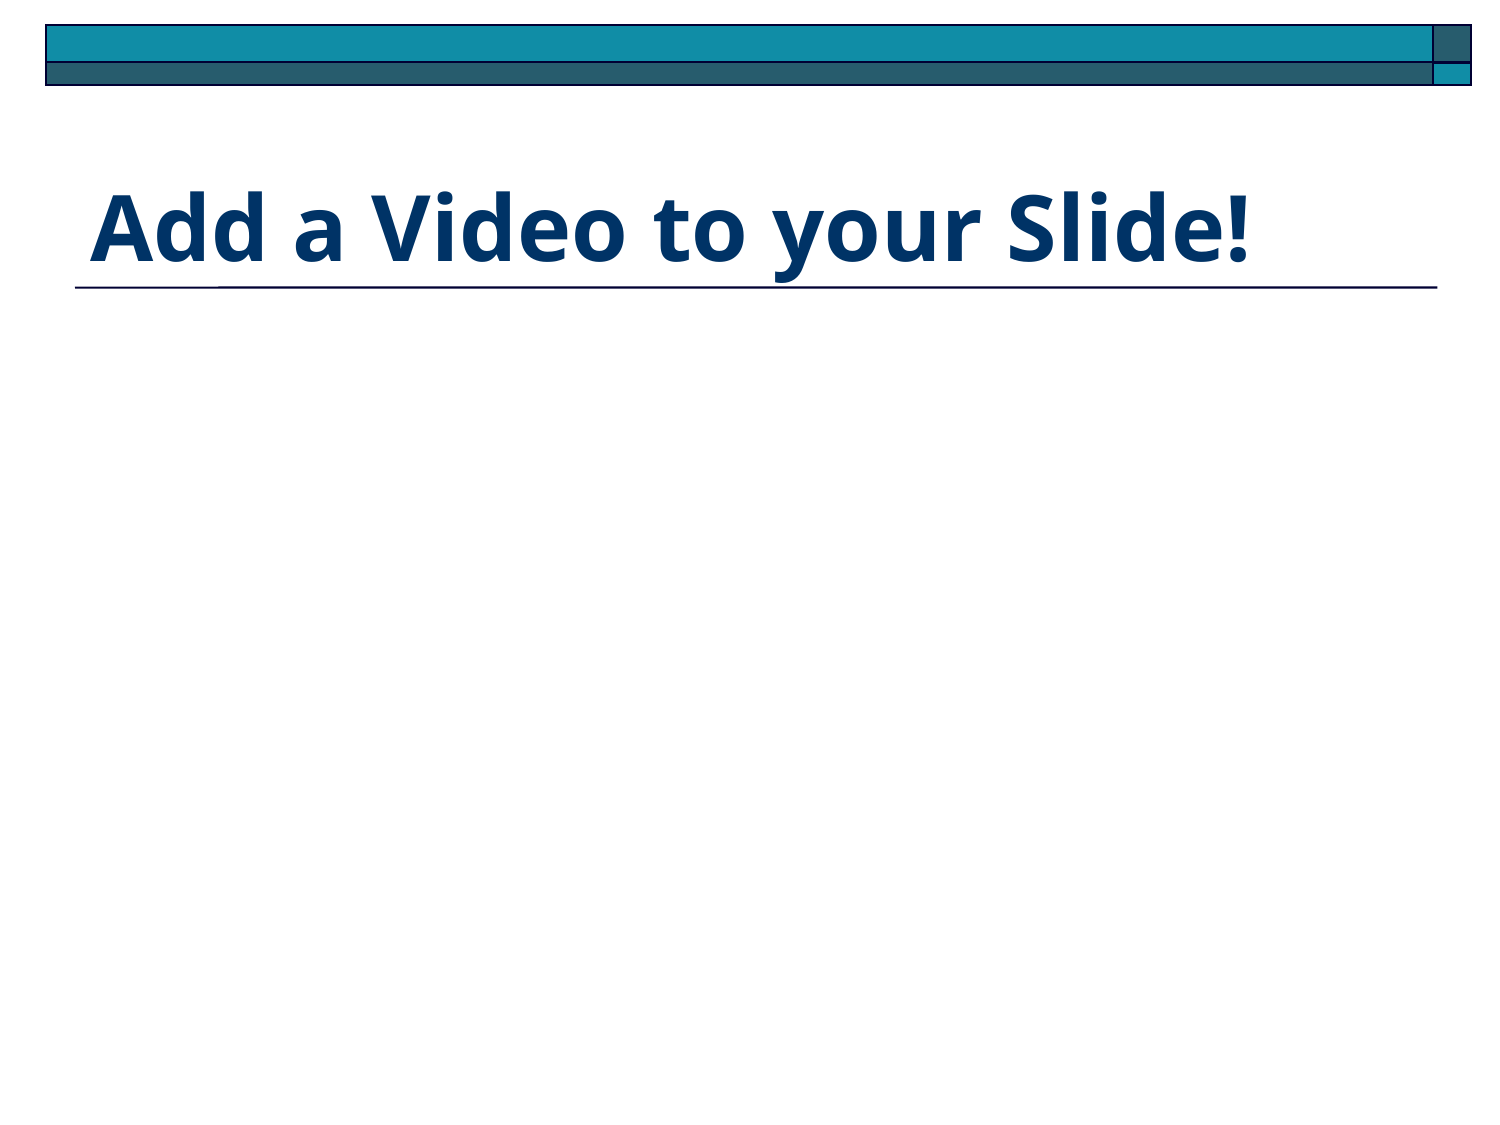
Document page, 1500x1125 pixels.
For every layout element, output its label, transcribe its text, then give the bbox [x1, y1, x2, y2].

title Add a Video to your Slide! [75, 99, 1463, 288]
